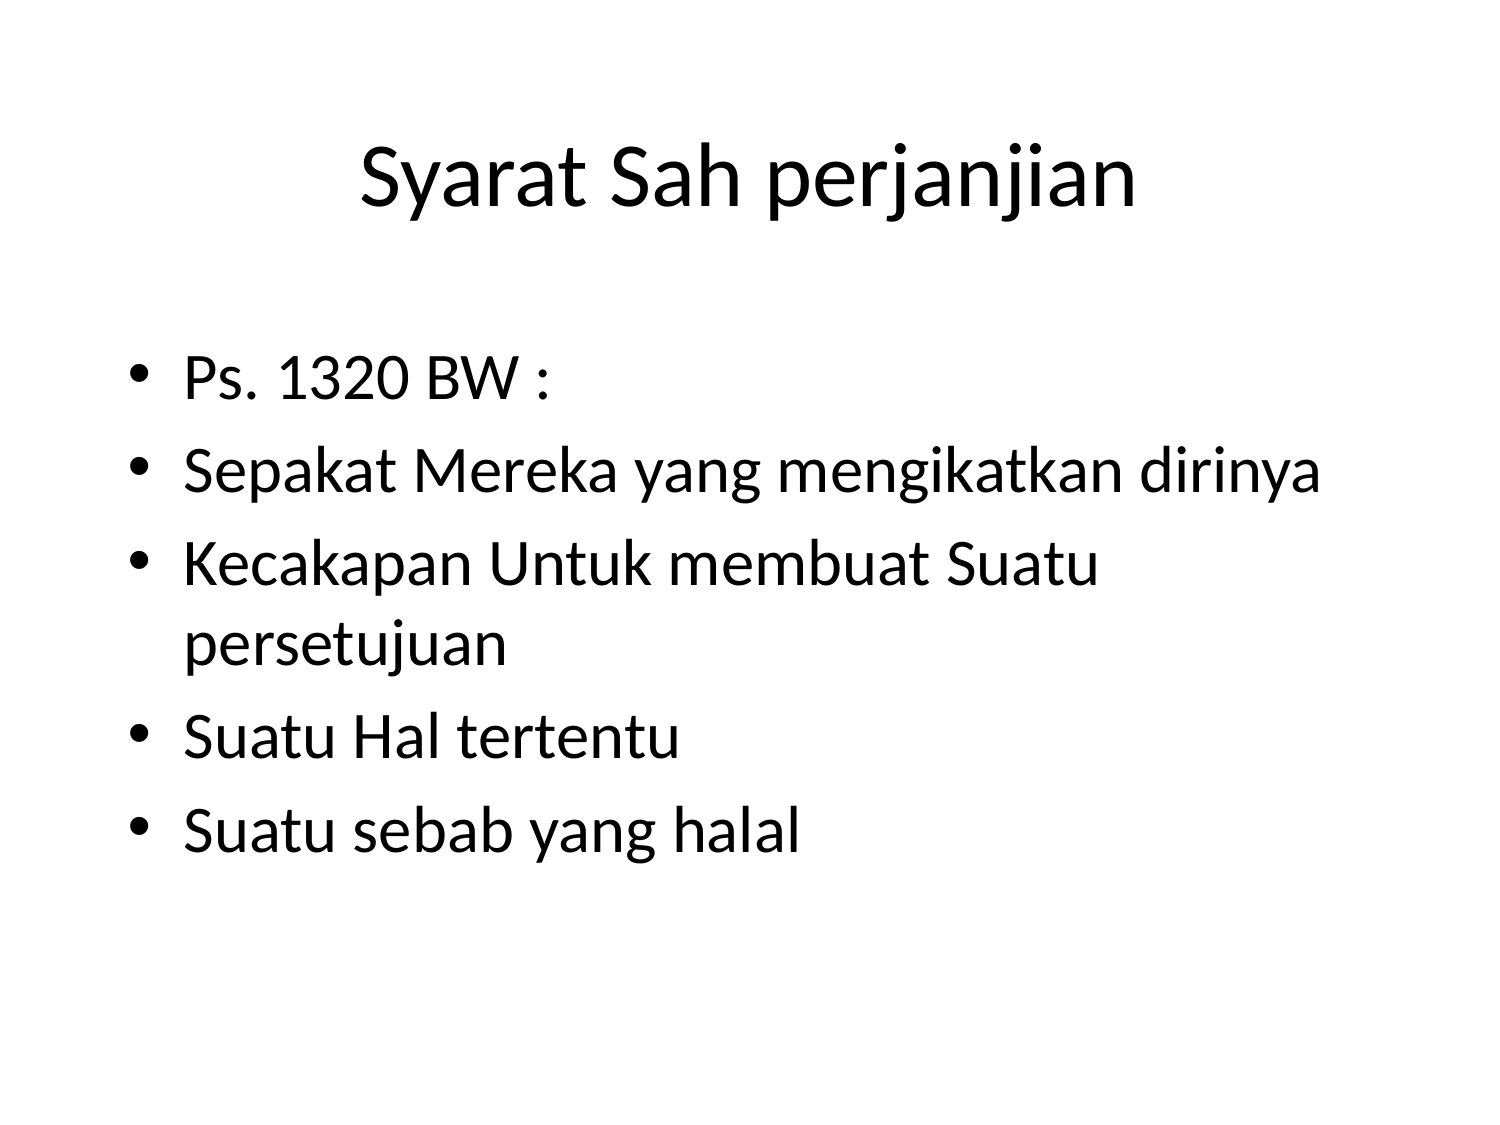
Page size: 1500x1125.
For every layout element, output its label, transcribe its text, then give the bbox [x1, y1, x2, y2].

title Syarat Sah perjanjian [112, 49, 1388, 290]
list Ps. 1320 BW : Sepakat Mereka yang mengikatkan dirinya Kecakapan Untuk membuat Suatu persetujuan Suatu Hal tertentu Suatu sebab yang halal [112, 324, 1388, 1000]
